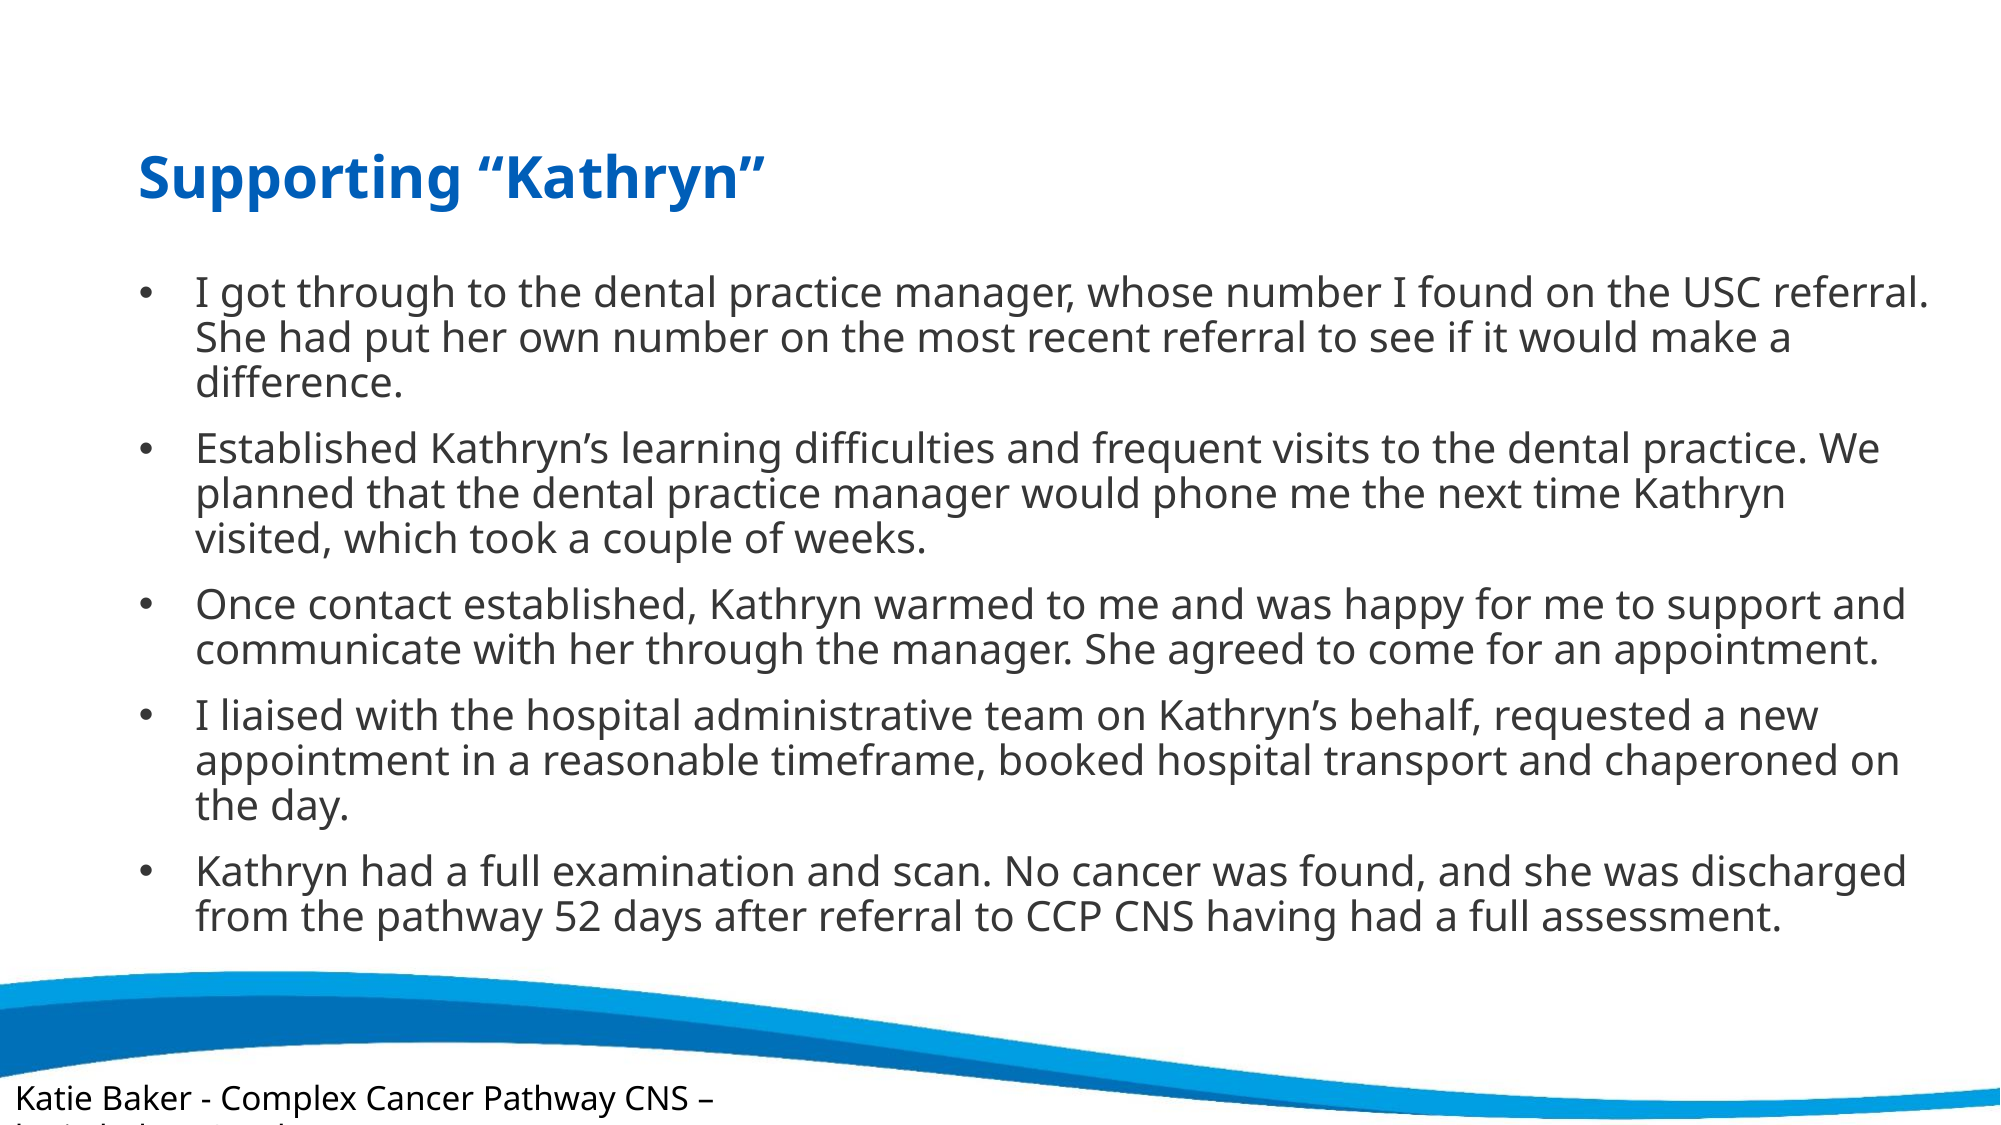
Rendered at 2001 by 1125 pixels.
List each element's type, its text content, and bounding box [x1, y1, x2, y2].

picture [0, 951, 2000, 1101]
list Supporting “Kathryn” [123, 140, 1954, 219]
text_box Katie Baker - Complex Cancer Pathway CNS – katie.baker48@nhs.net [0, 1069, 1032, 1125]
picture [0, 997, 1022, 1069]
list I got through to the dental practice manager, whose number I found on the USC referral. She had put her own number on the most recent referral to see if it would make a difference. Established Kathryn’s learning difficulties and frequent visits to the dental practice. We planned that the dental practice manager would phone me the next time Kathryn visited, which took a couple of weeks. Once contact established, Kathryn warmed to me and was happy for me to support and communicate with her through the manager. She agreed to come for an appointment. I liaised with the hospital administrative team on Kathryn’s behalf, requested a new appointment in a reasonable timeframe, booked hospital transport and chaperoned on the day. Kathryn had a full examination and scan. No cancer was found, and she was discharged from the pathway 52 days after referral to CCP CNS having had a full assessment. [123, 264, 1947, 920]
picture [1032, 1070, 2000, 1125]
